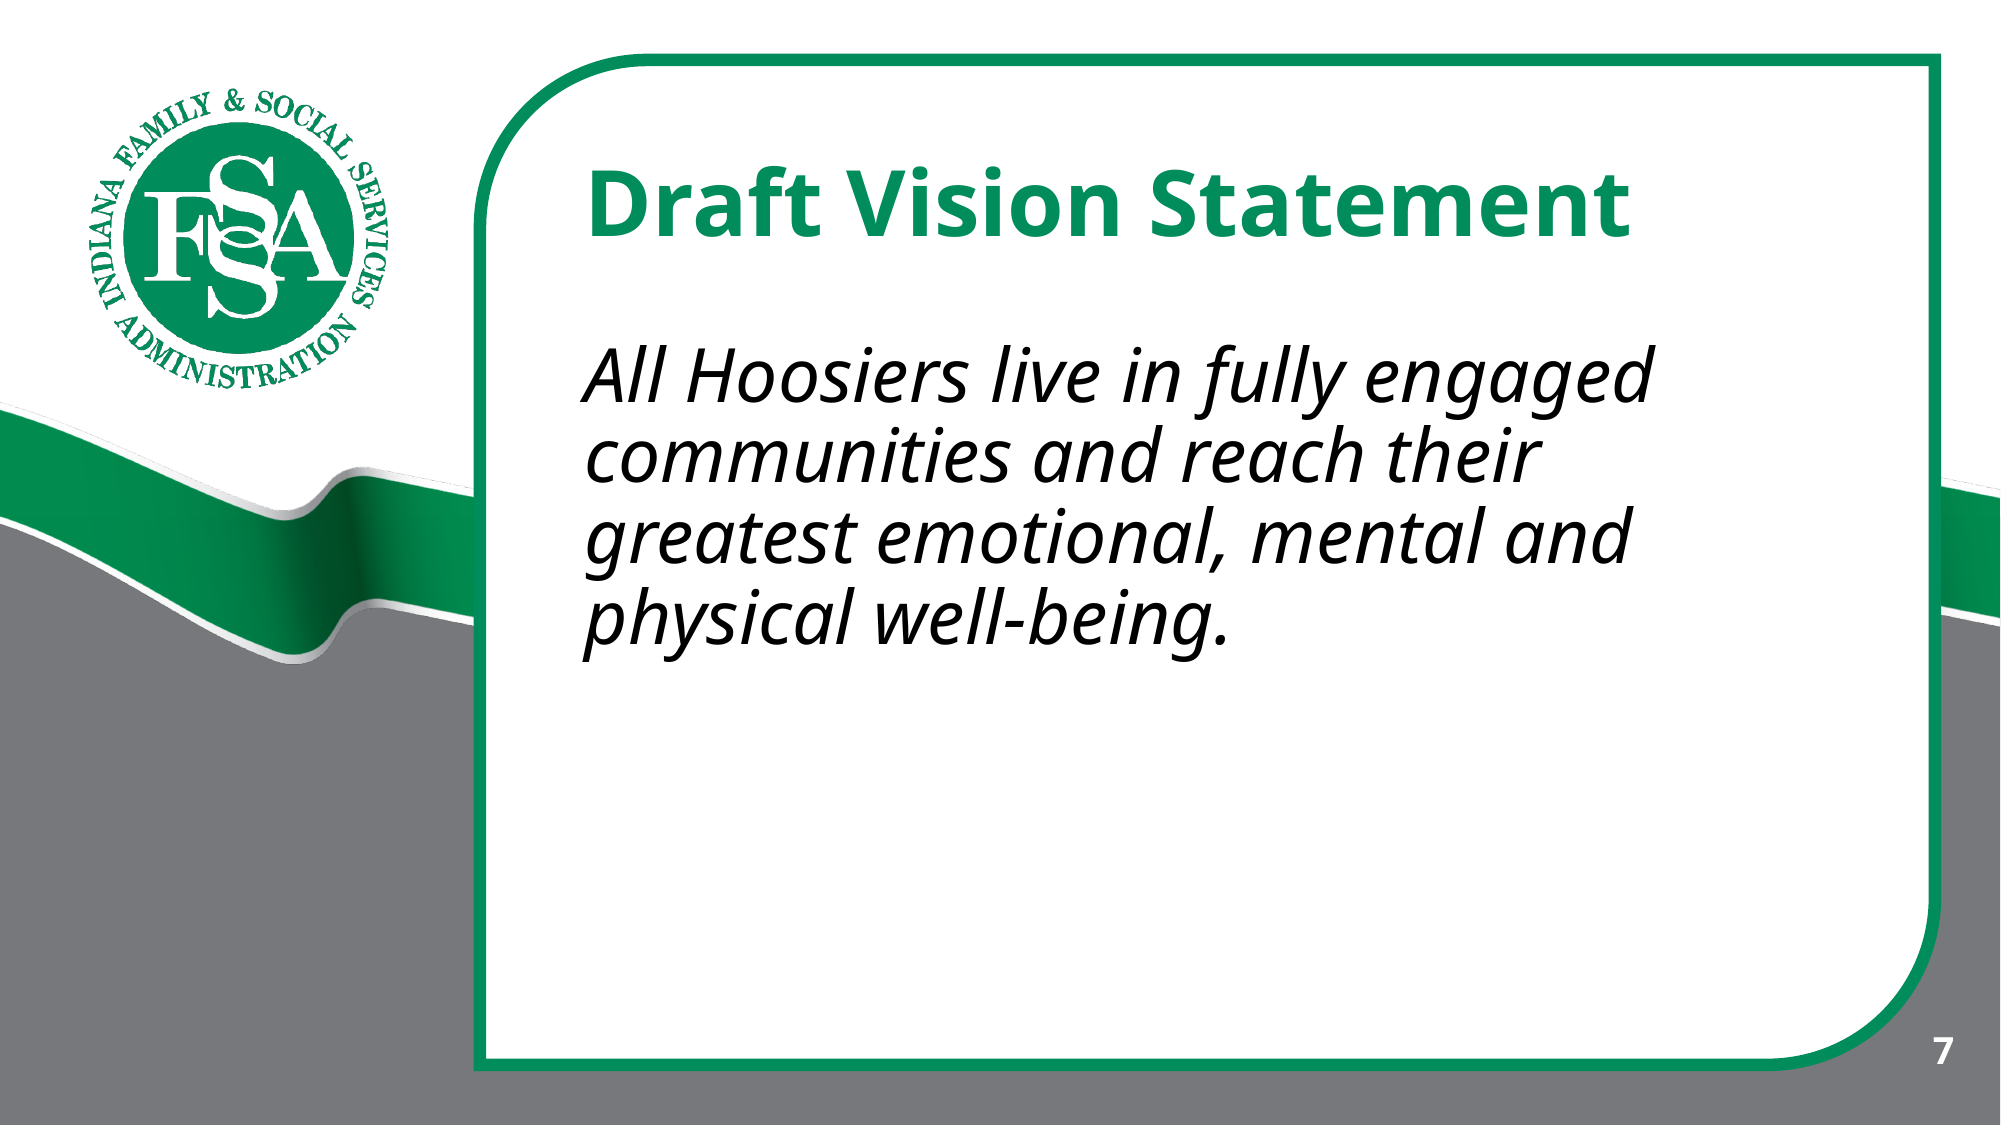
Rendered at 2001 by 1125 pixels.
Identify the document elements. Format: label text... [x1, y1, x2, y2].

picture [0, 0, 477, 396]
slide_number 7 [1730, 1020, 1970, 1080]
picture [1942, 397, 2001, 668]
title Draft Vision Statement All Hoosiers live in fully engaged communities and reach their greatest emotional, mental and physical well-being. [570, 149, 1839, 998]
picture [0, 397, 473, 668]
